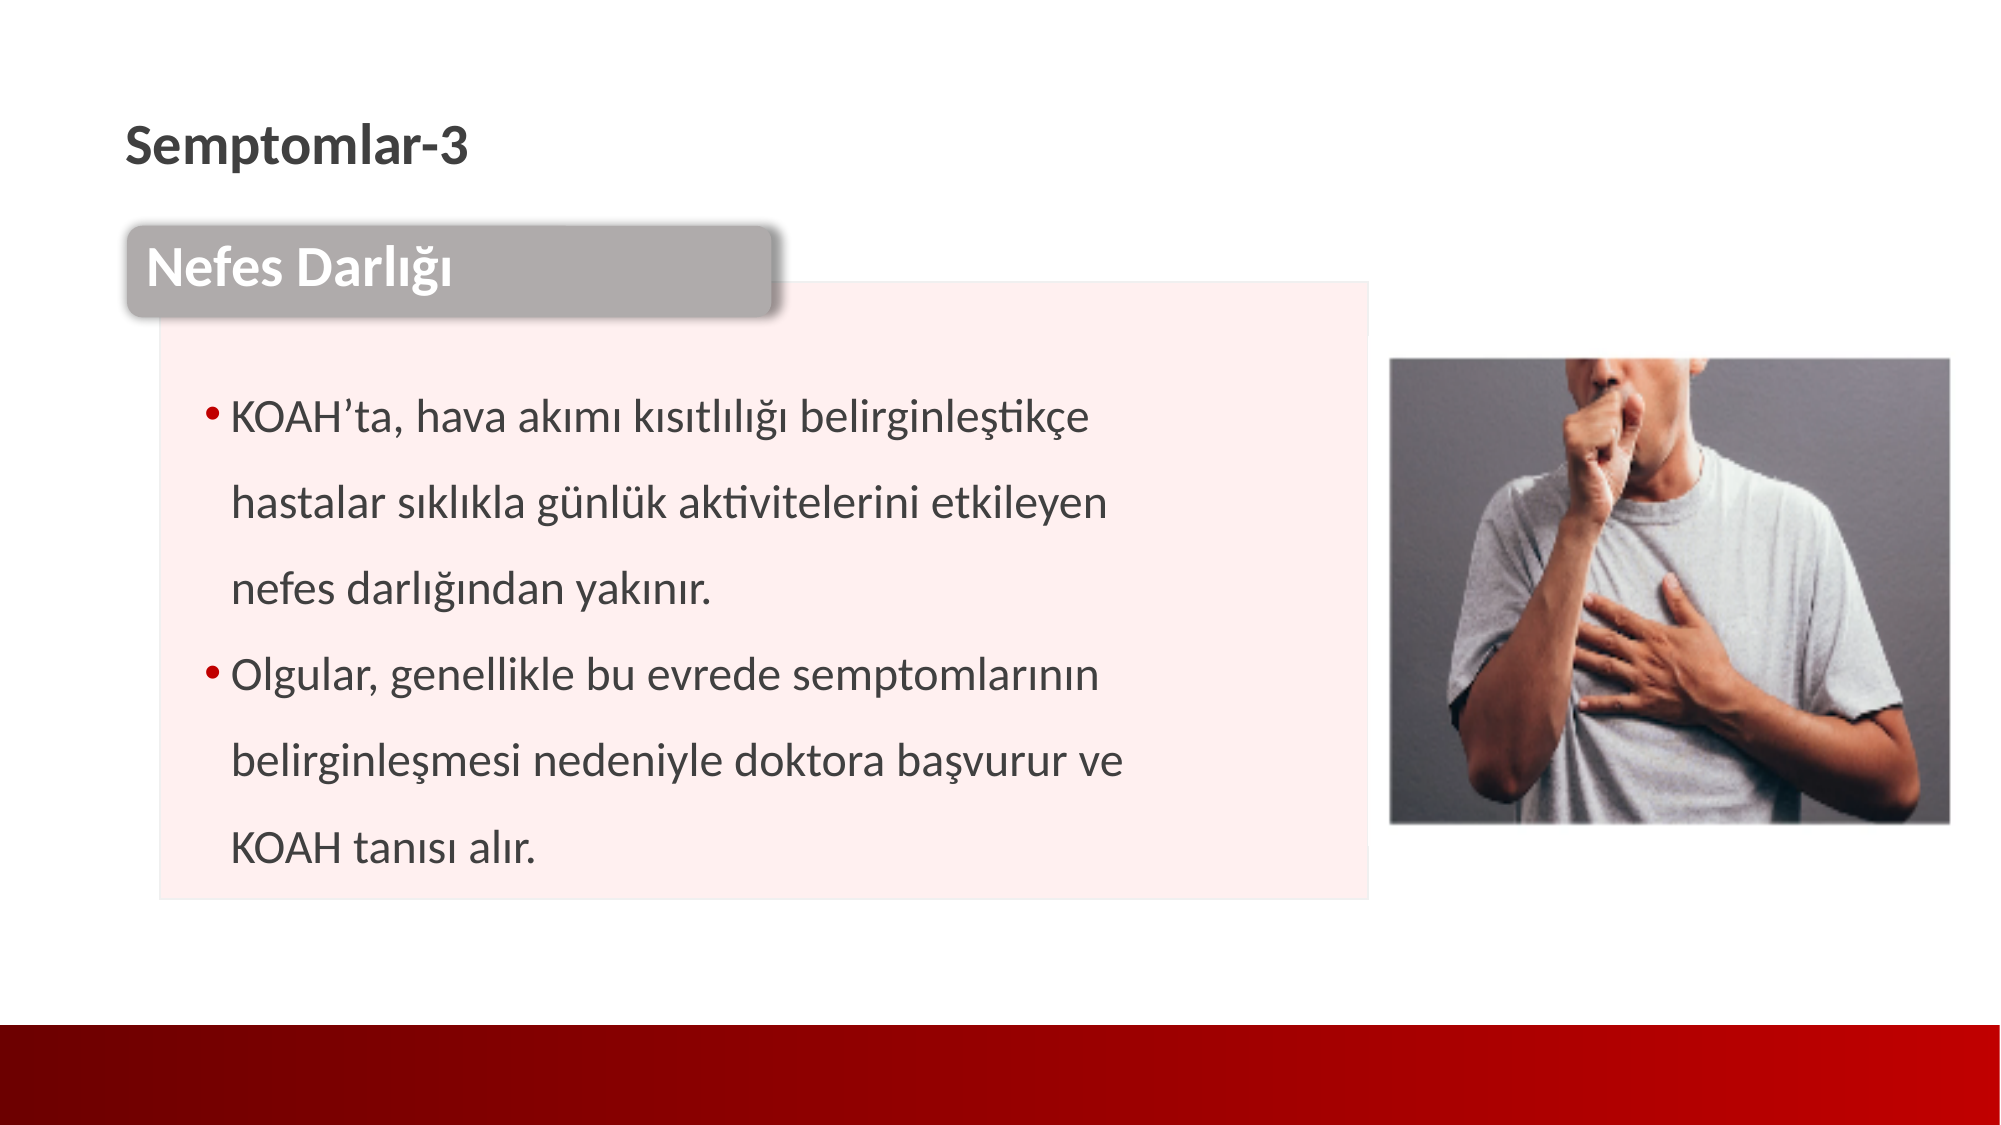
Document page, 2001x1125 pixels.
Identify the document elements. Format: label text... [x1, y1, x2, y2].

text_box [125, 229, 773, 319]
text_box [0, 1025, 2000, 1125]
text_box [159, 281, 1369, 900]
text_box KOAH’ta, hava akımı kısıtlılığı belirginleştikçe hastalar sıklıkla günlük aktivitelerini etkileyen nefes darlığından yakınır. Olgular, genellikle bu evrede semptomlarının belirginleşmesi nedeniyle doktora başvurur ve KOAH tanısı alır. [159, 348, 1237, 880]
text_box Nefes Darlığı [131, 221, 772, 306]
picture [1368, 336, 1968, 846]
text_box Semptomlar-3 [110, 98, 1612, 184]
